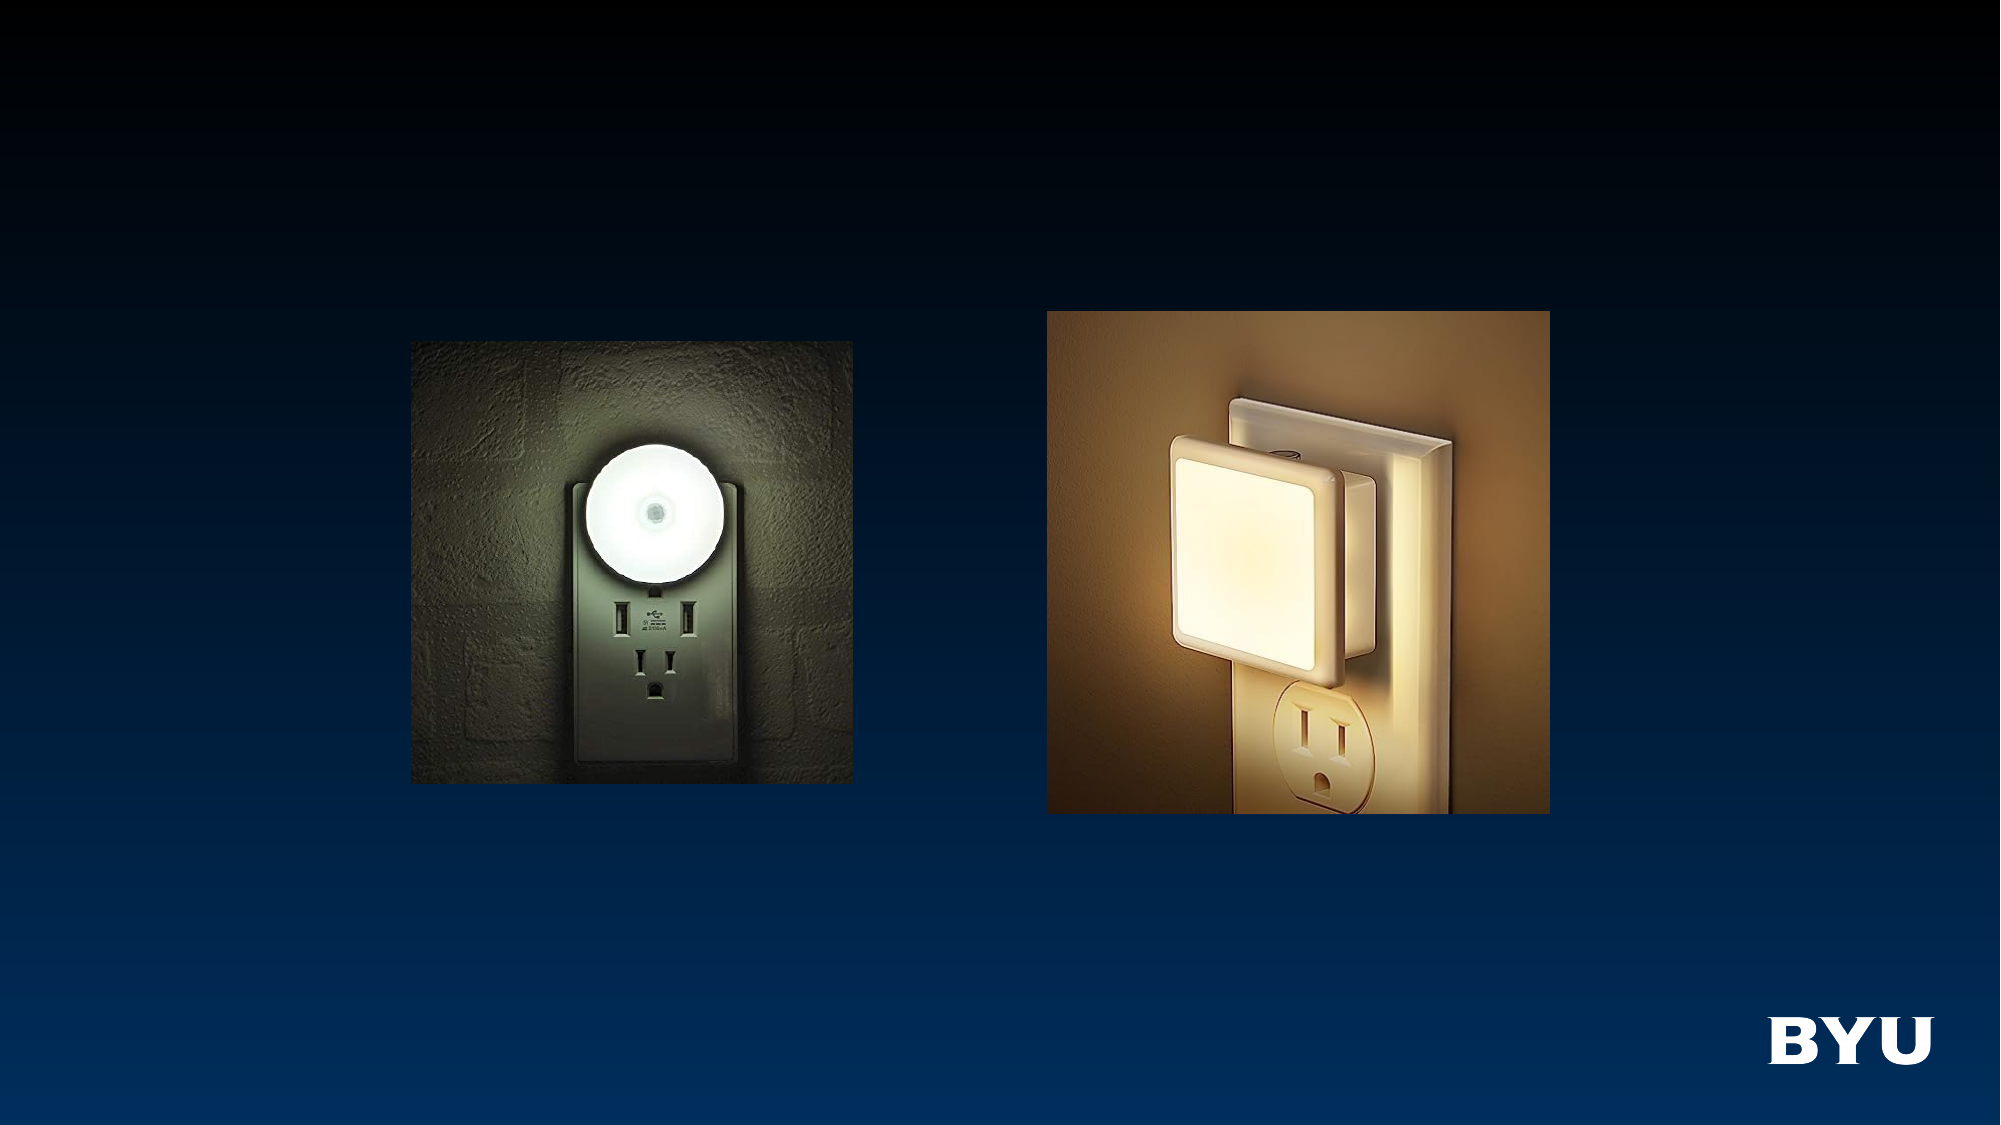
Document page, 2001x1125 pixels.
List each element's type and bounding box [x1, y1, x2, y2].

picture [1767, 1017, 1935, 1065]
picture [410, 341, 854, 784]
picture [1047, 311, 1550, 814]
